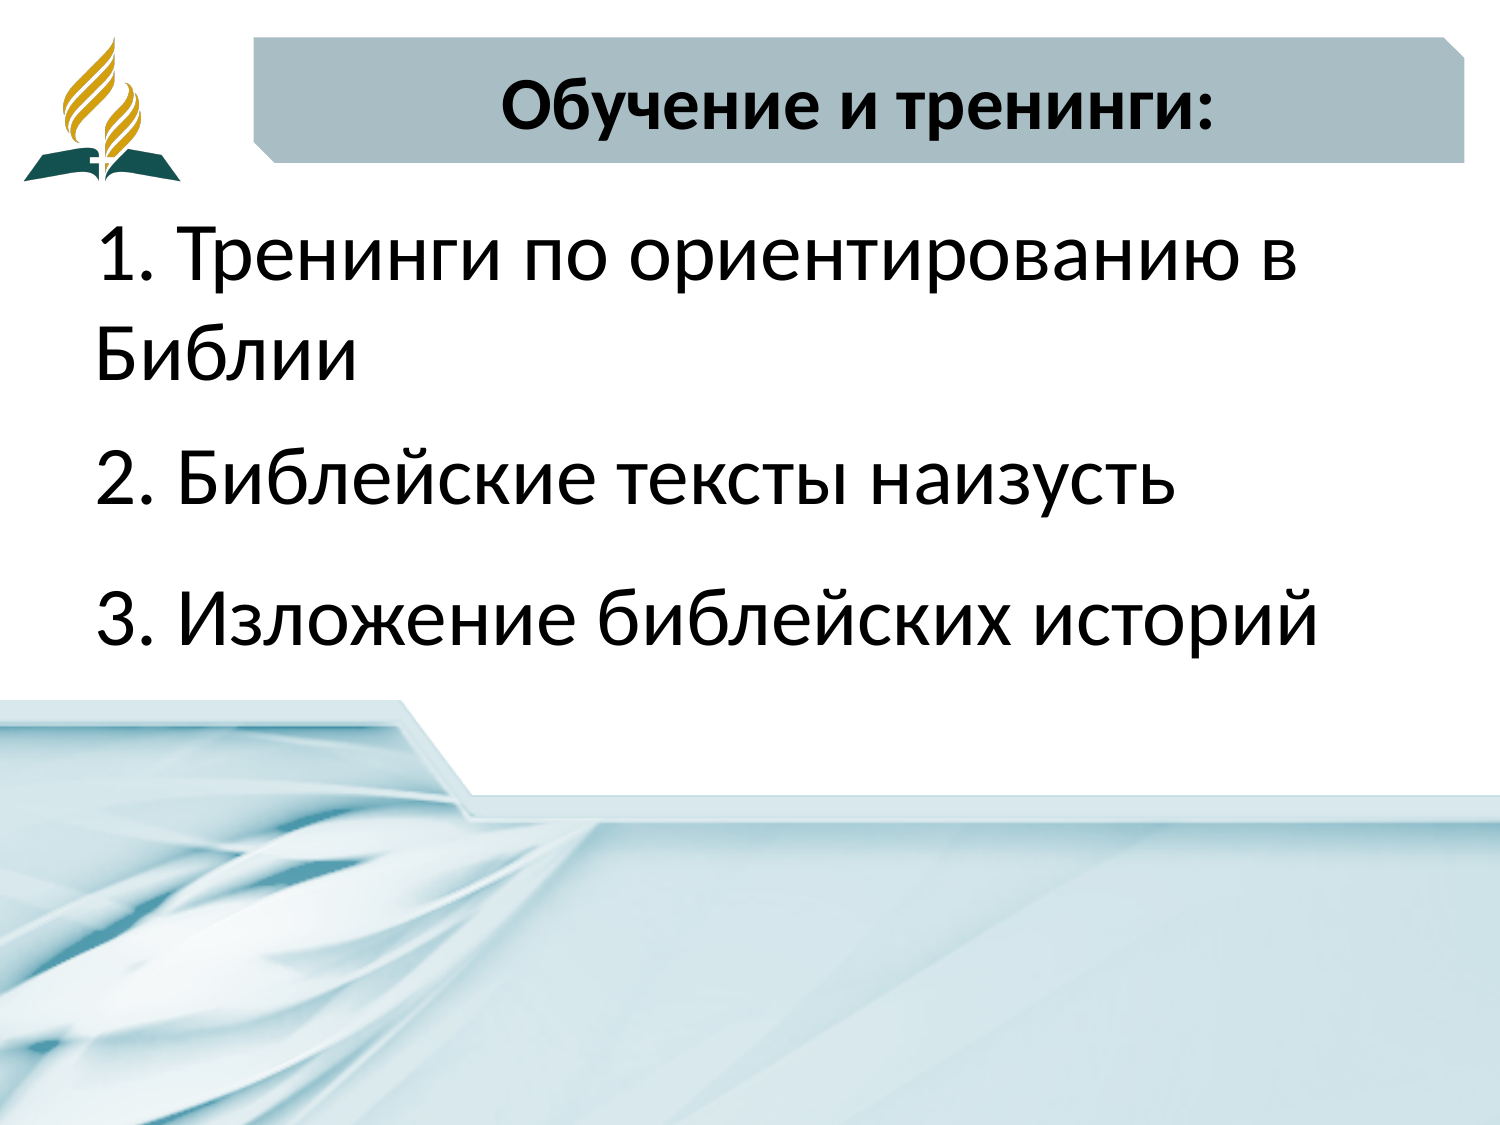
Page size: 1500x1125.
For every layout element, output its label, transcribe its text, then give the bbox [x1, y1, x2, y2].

picture [20, 36, 185, 186]
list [0, 699, 1500, 1125]
text_box Обучение и тренинги: [251, 35, 1467, 166]
text_box 3. Изложение библейских историй [79, 554, 1416, 670]
text_box 1. Тренинги по ориентированию в Библии [79, 189, 1416, 405]
text_box 2. Библейские тексты наизусть [79, 414, 1416, 529]
